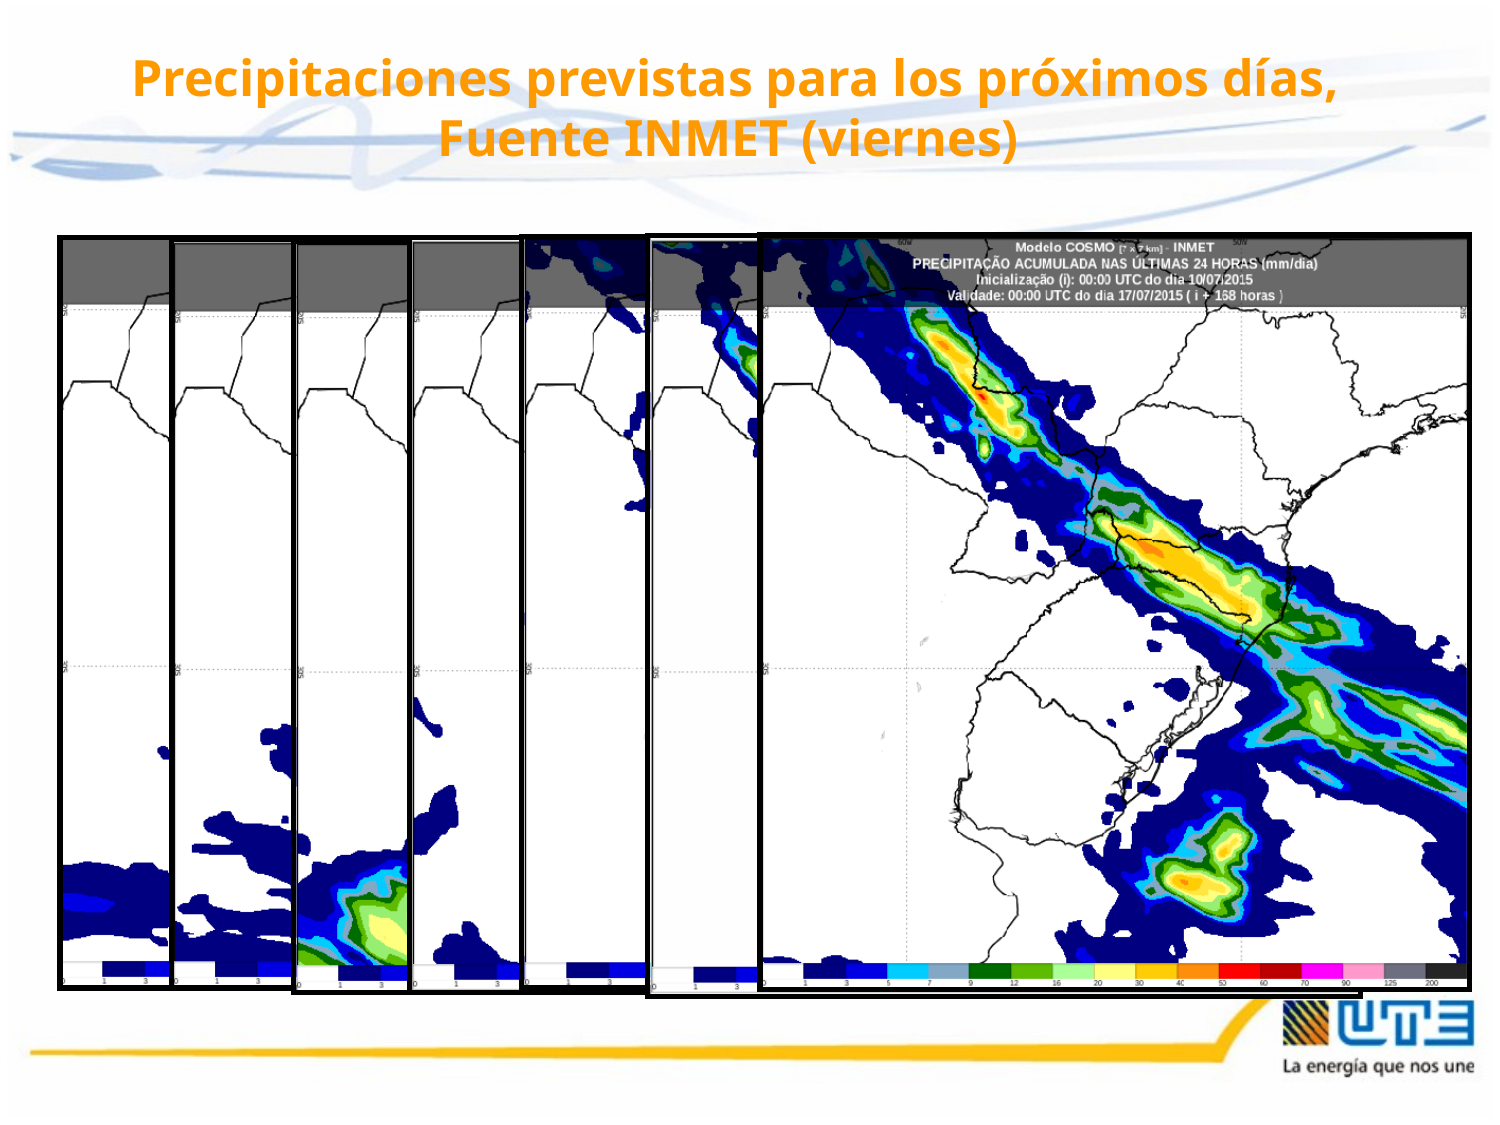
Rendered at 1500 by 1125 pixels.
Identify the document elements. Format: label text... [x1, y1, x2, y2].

picture [7, 6, 1493, 1118]
title Precipitaciones previstas para los próximos días, Fuente INMET (viernes) [97, 37, 1373, 176]
